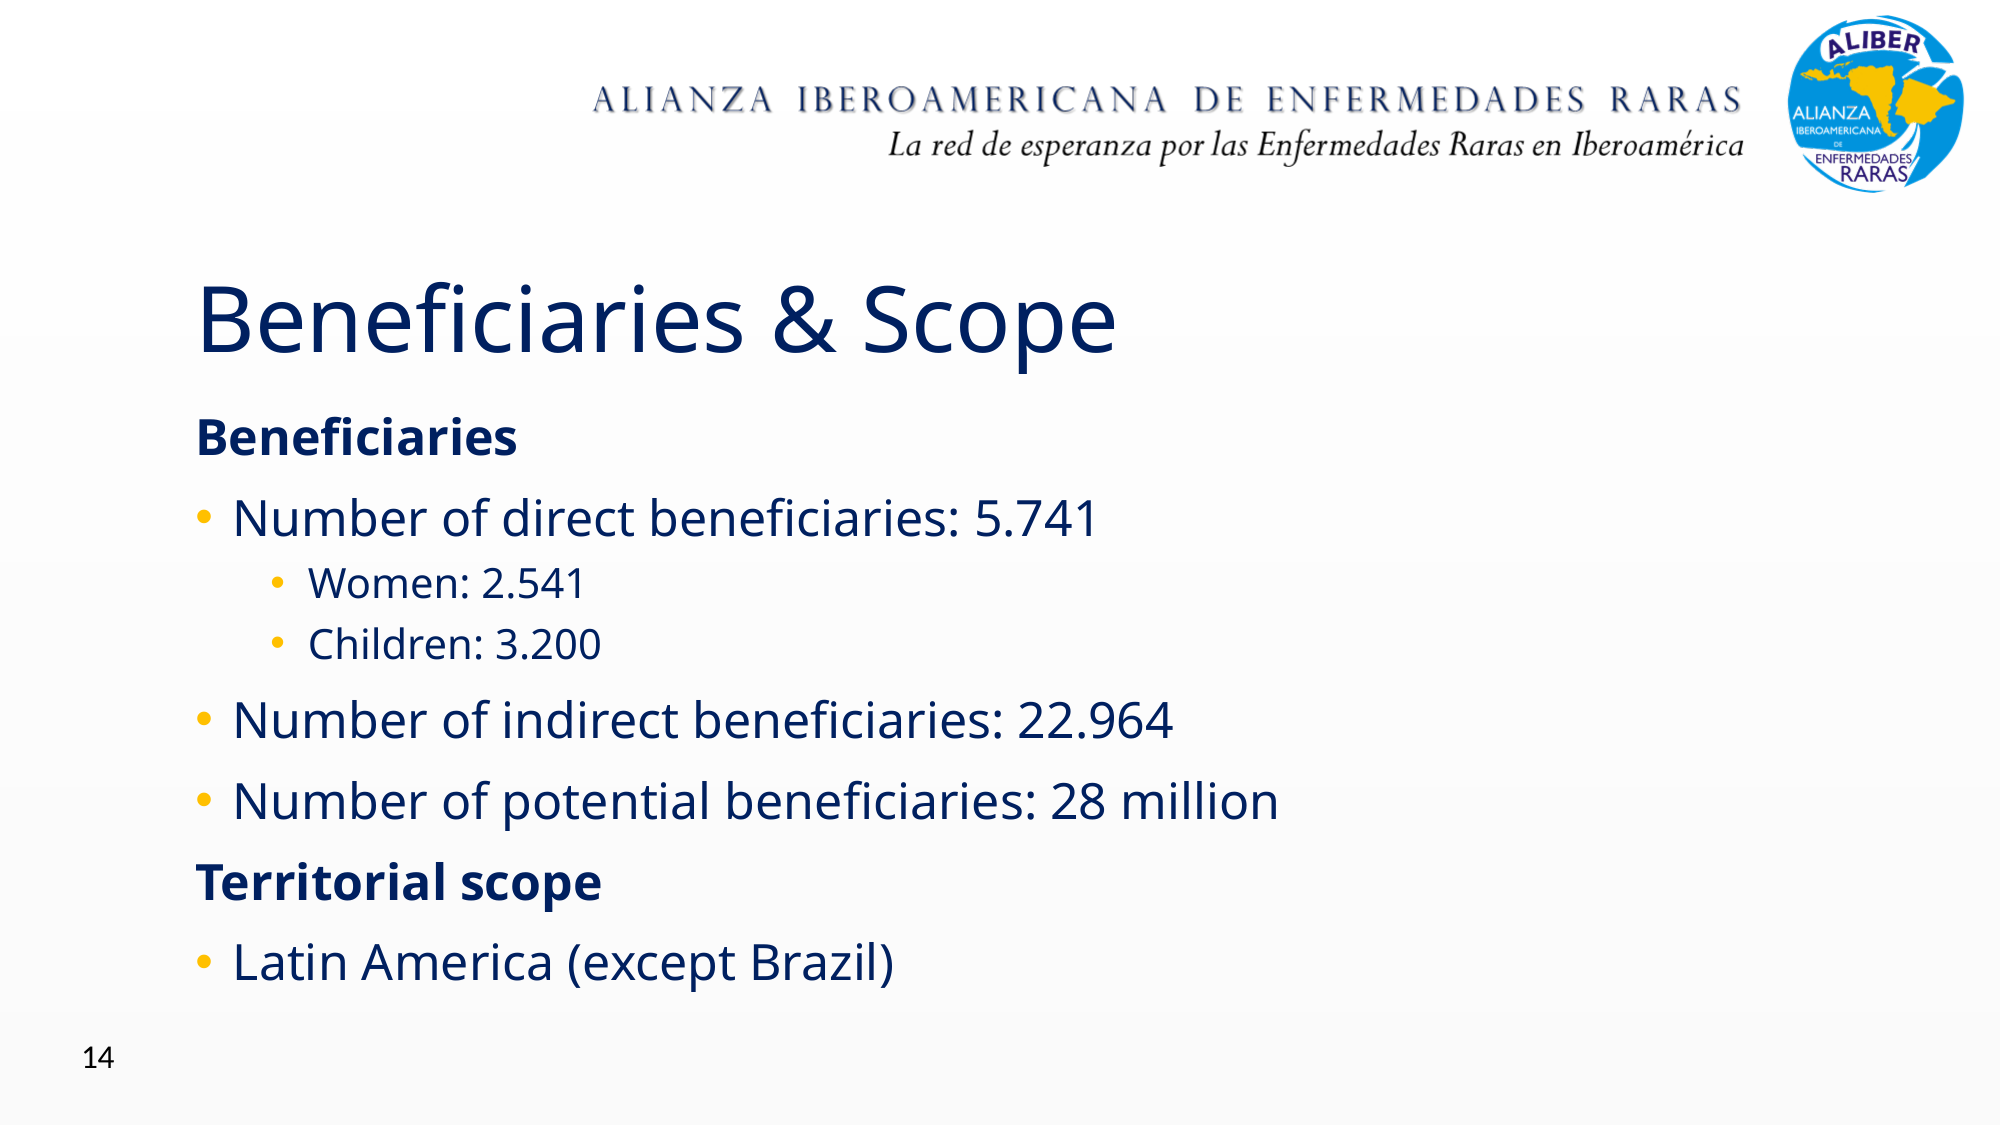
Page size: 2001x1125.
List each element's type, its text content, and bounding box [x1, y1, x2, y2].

list Beneficiaries Number of direct beneficiaries: 5.741 Women: 2.541 Children: 3.200 Number of indirect beneficiaries: 22.964 Number of potential beneficiaries: 28 million Territorial scope Latin America (except Brazil) [180, 398, 1505, 1011]
picture [288, 13, 1968, 197]
title Beneficiaries & Scope [180, 214, 1662, 432]
